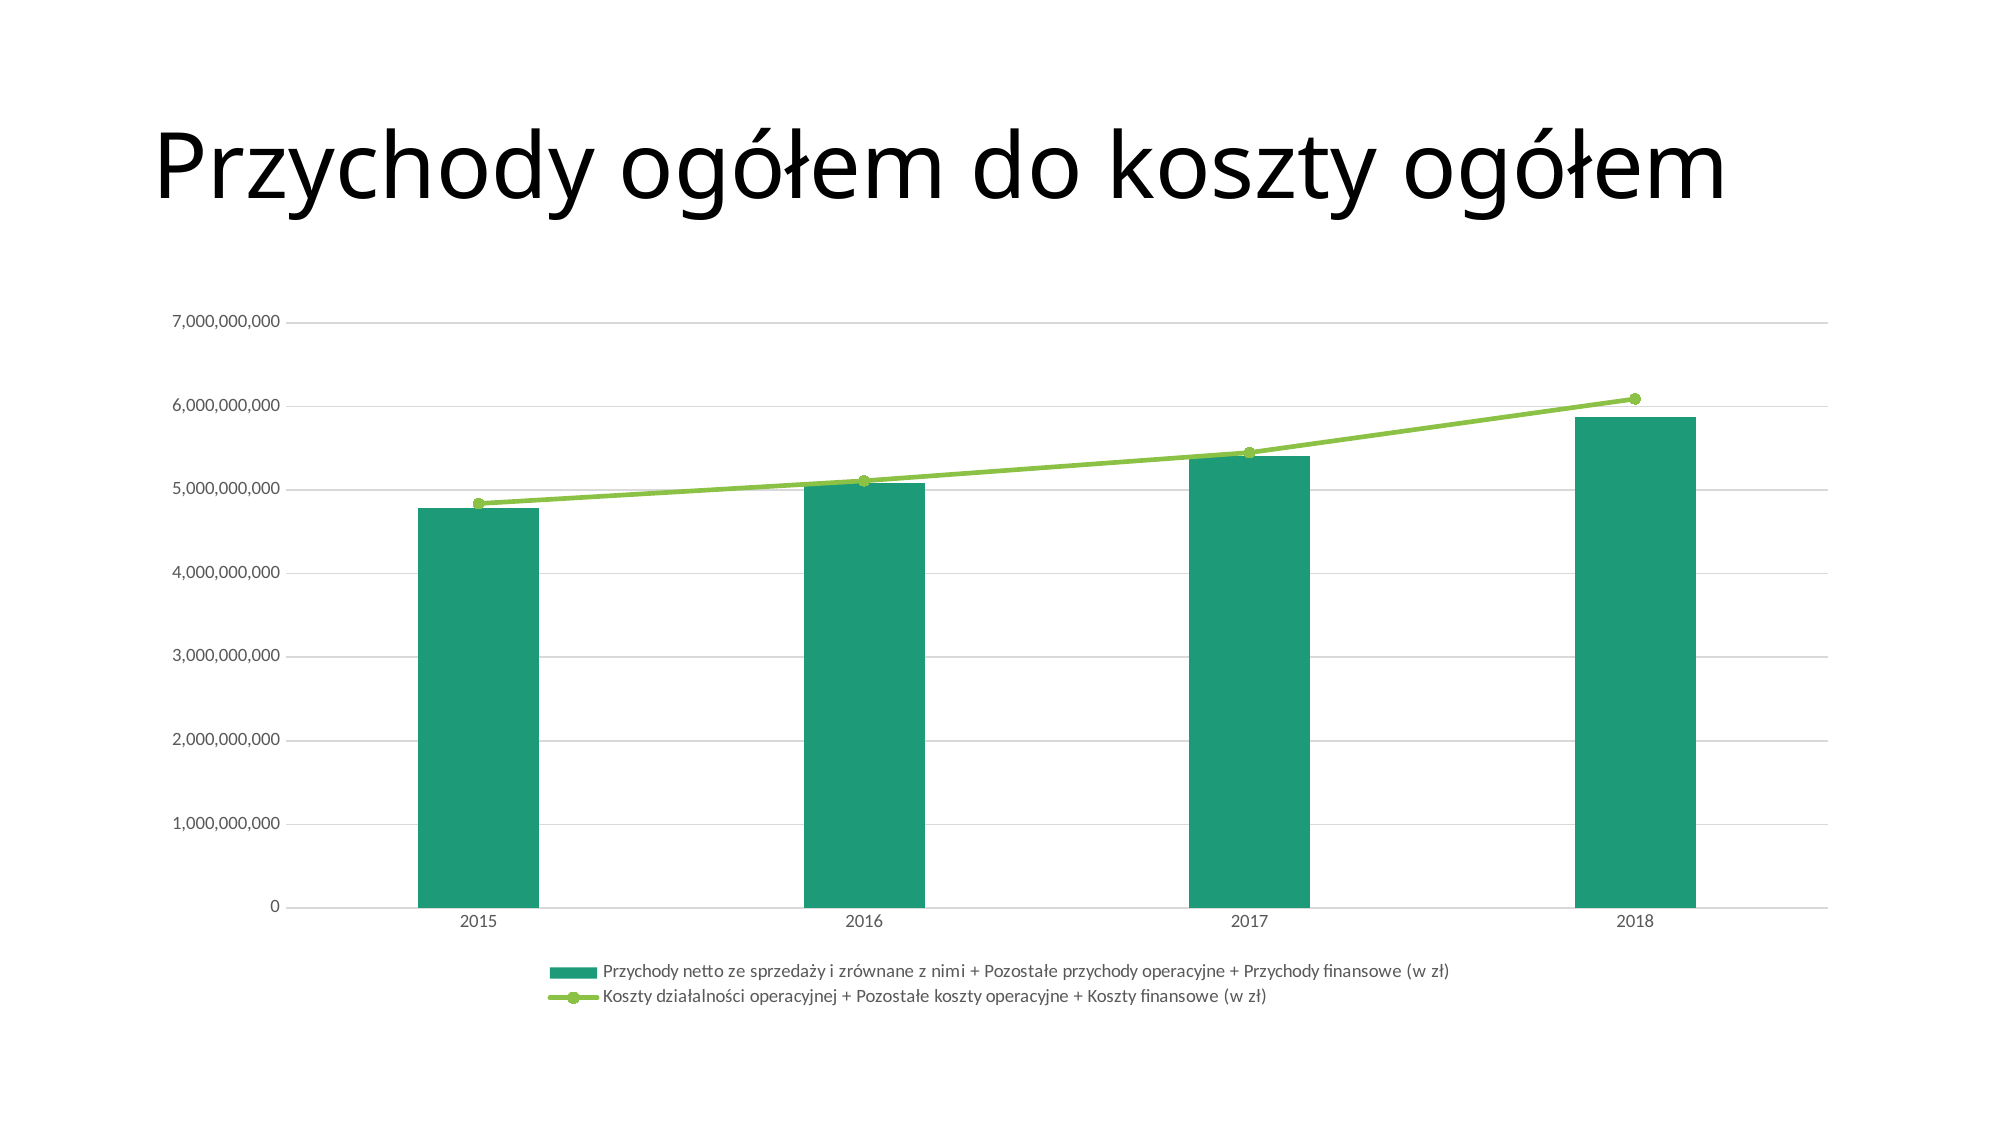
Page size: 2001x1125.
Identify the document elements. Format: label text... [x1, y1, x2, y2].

chart [137, 299, 1863, 1014]
title Przychody ogółem do koszty ogółem [137, 59, 1863, 278]
